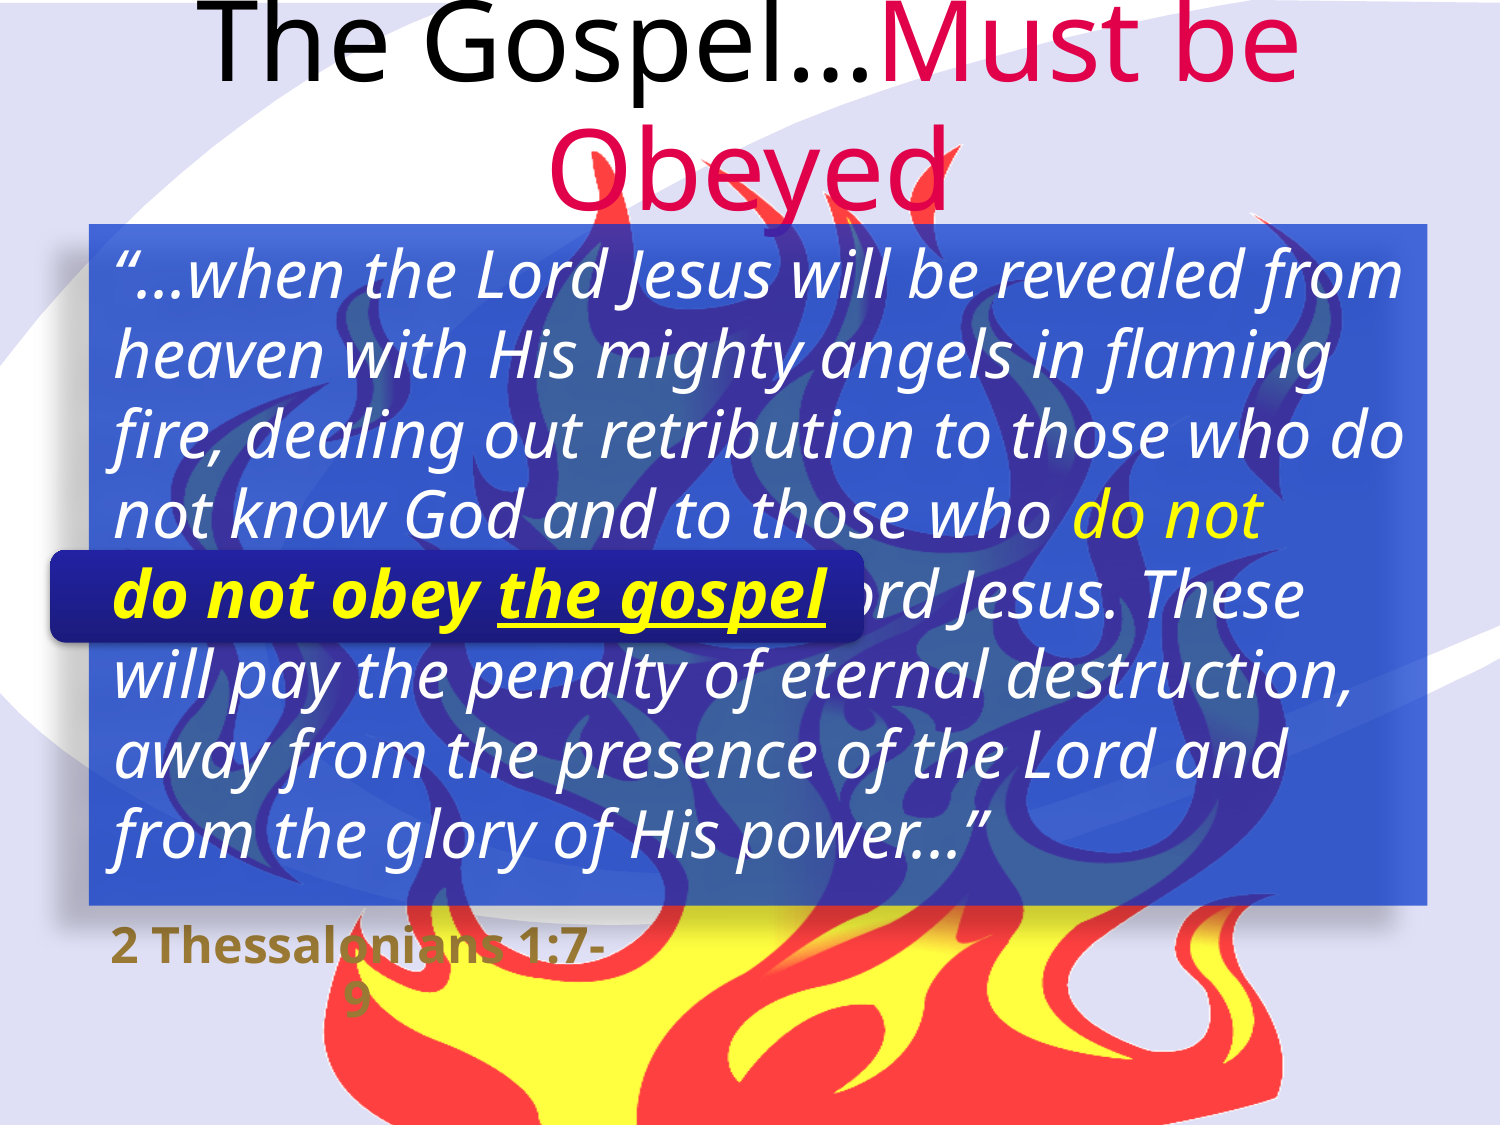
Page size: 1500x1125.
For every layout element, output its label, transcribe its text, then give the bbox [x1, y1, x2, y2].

title The Gospel…Must be Obeyed [0, 13, 1500, 202]
text_box [50, 549, 85, 643]
picture [90, 144, 1500, 1125]
